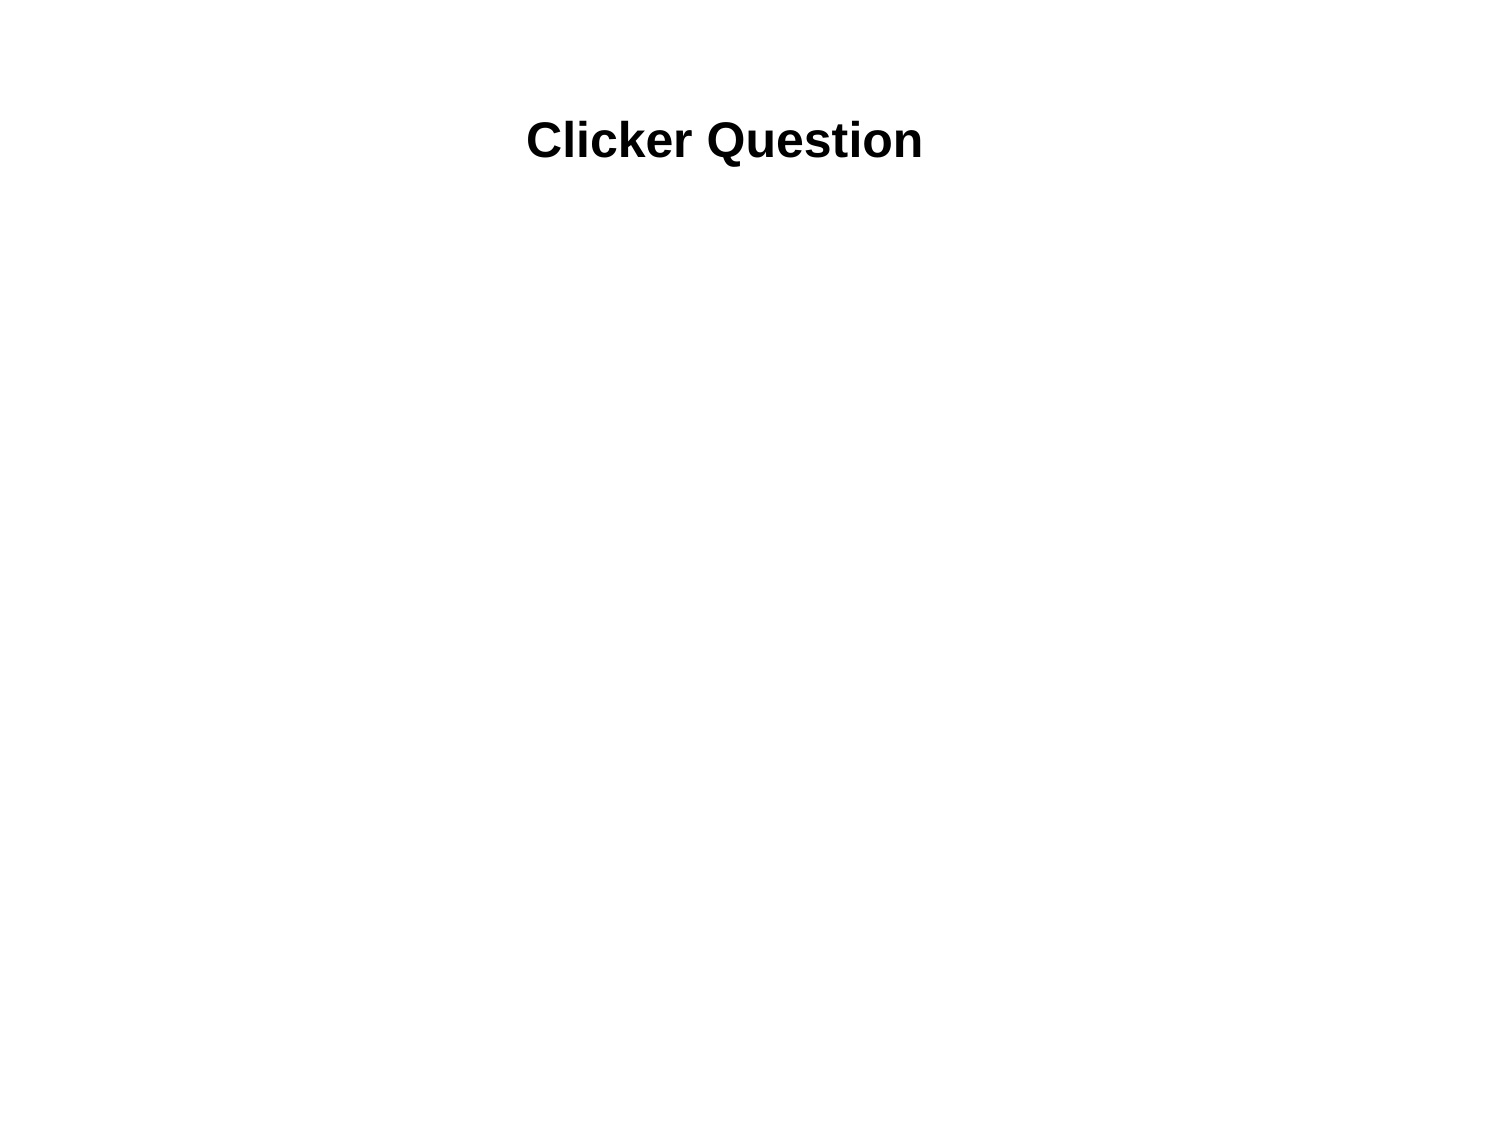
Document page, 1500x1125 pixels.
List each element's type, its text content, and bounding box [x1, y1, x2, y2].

text_box Clicker Question [174, 99, 1275, 175]
